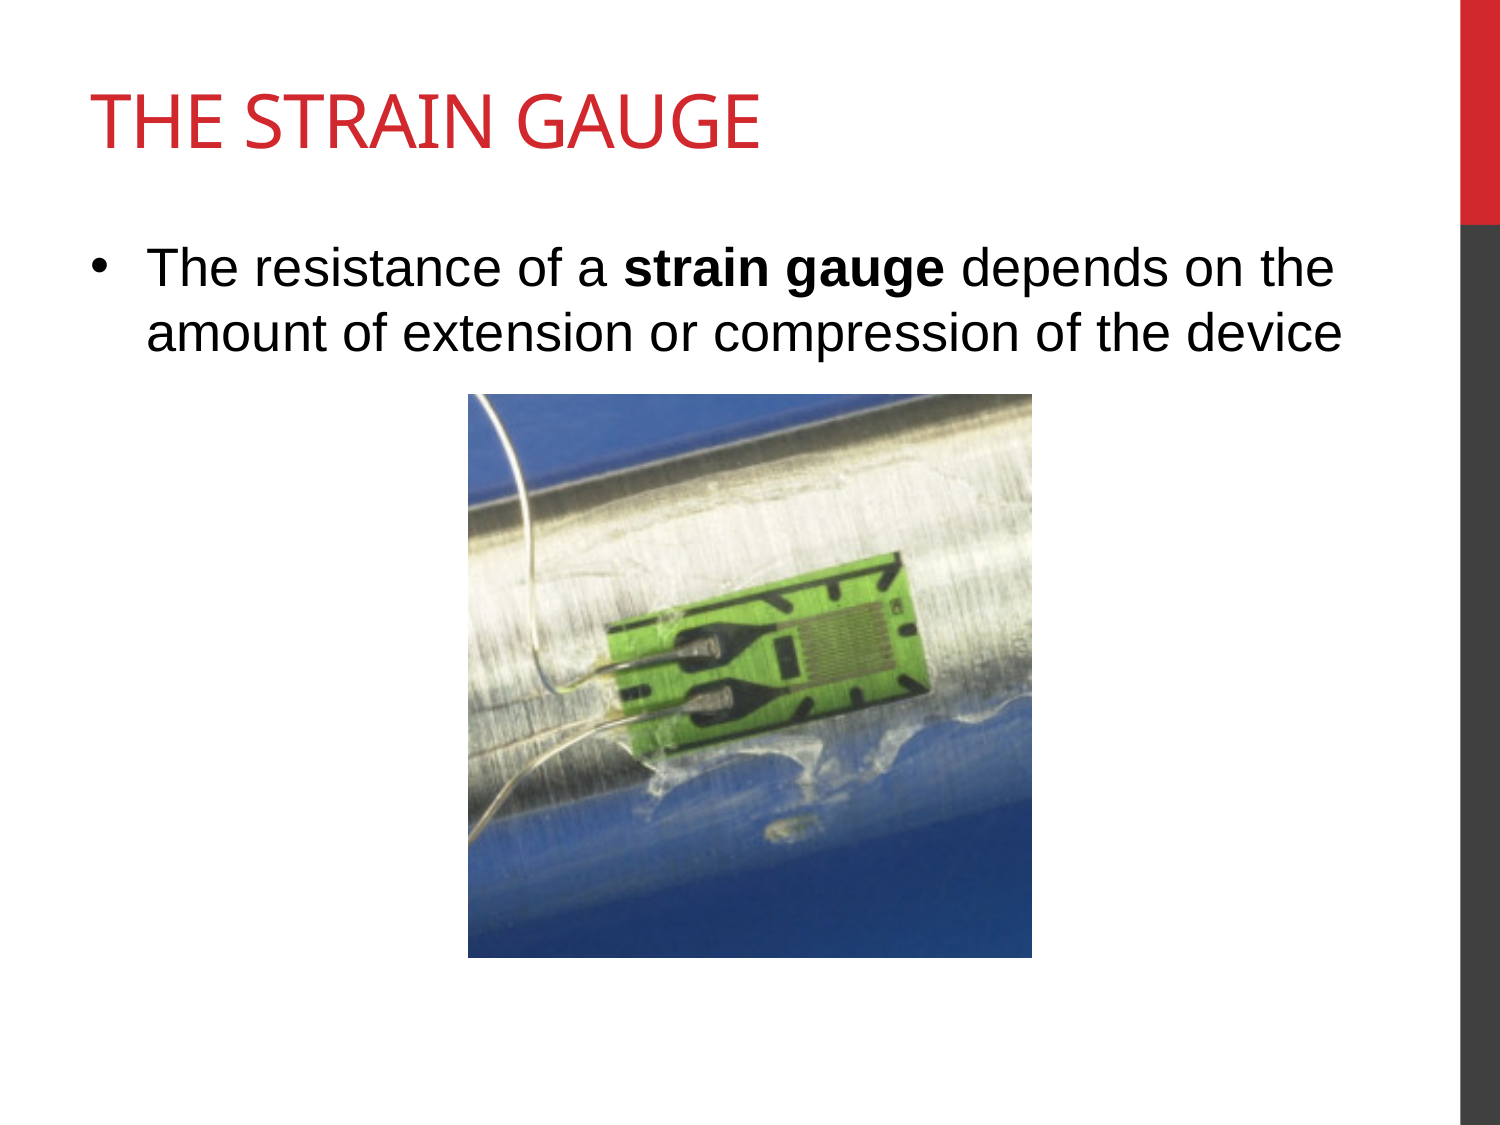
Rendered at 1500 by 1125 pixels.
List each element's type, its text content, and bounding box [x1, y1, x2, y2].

picture [468, 394, 1032, 958]
title The Strain Gauge [75, 25, 1407, 172]
list The resistance of a strain gauge depends on the amount of extension or compression of the device [75, 224, 1407, 1104]
